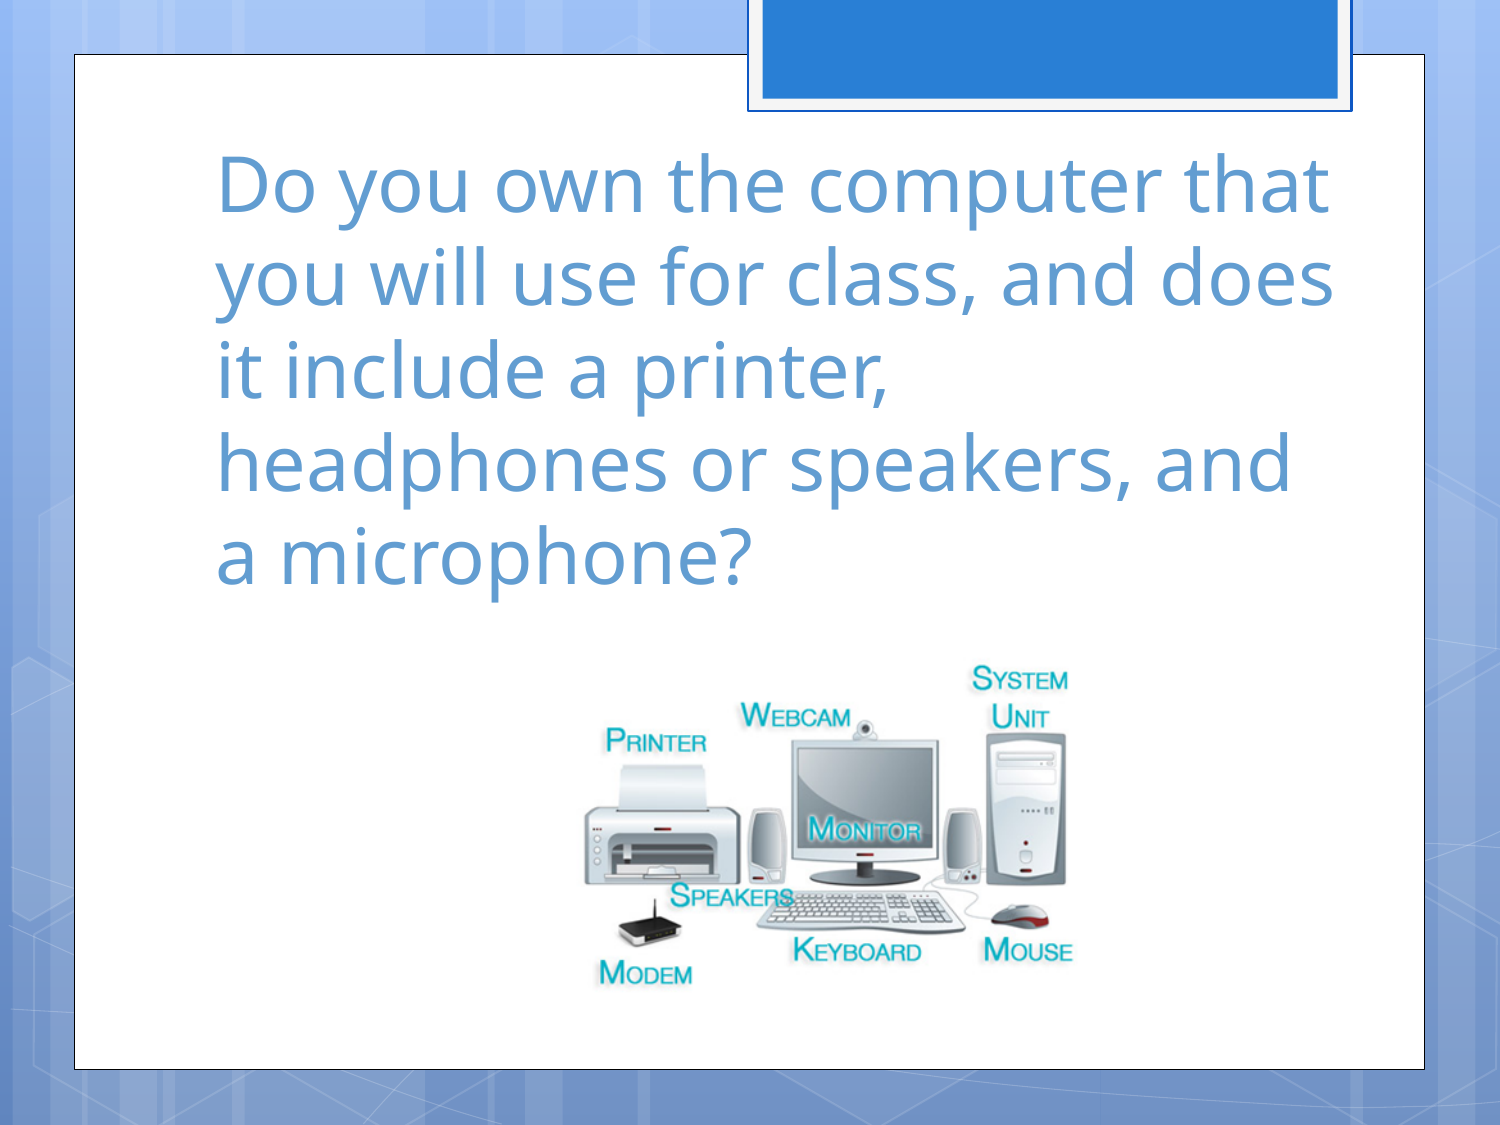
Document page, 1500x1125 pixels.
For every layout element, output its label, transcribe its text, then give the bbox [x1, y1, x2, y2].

title Do you own the computer that you will use for class, and does it include a printer, headphones or speakers, and a microphone? [200, 125, 1353, 700]
picture [549, 630, 1116, 1023]
